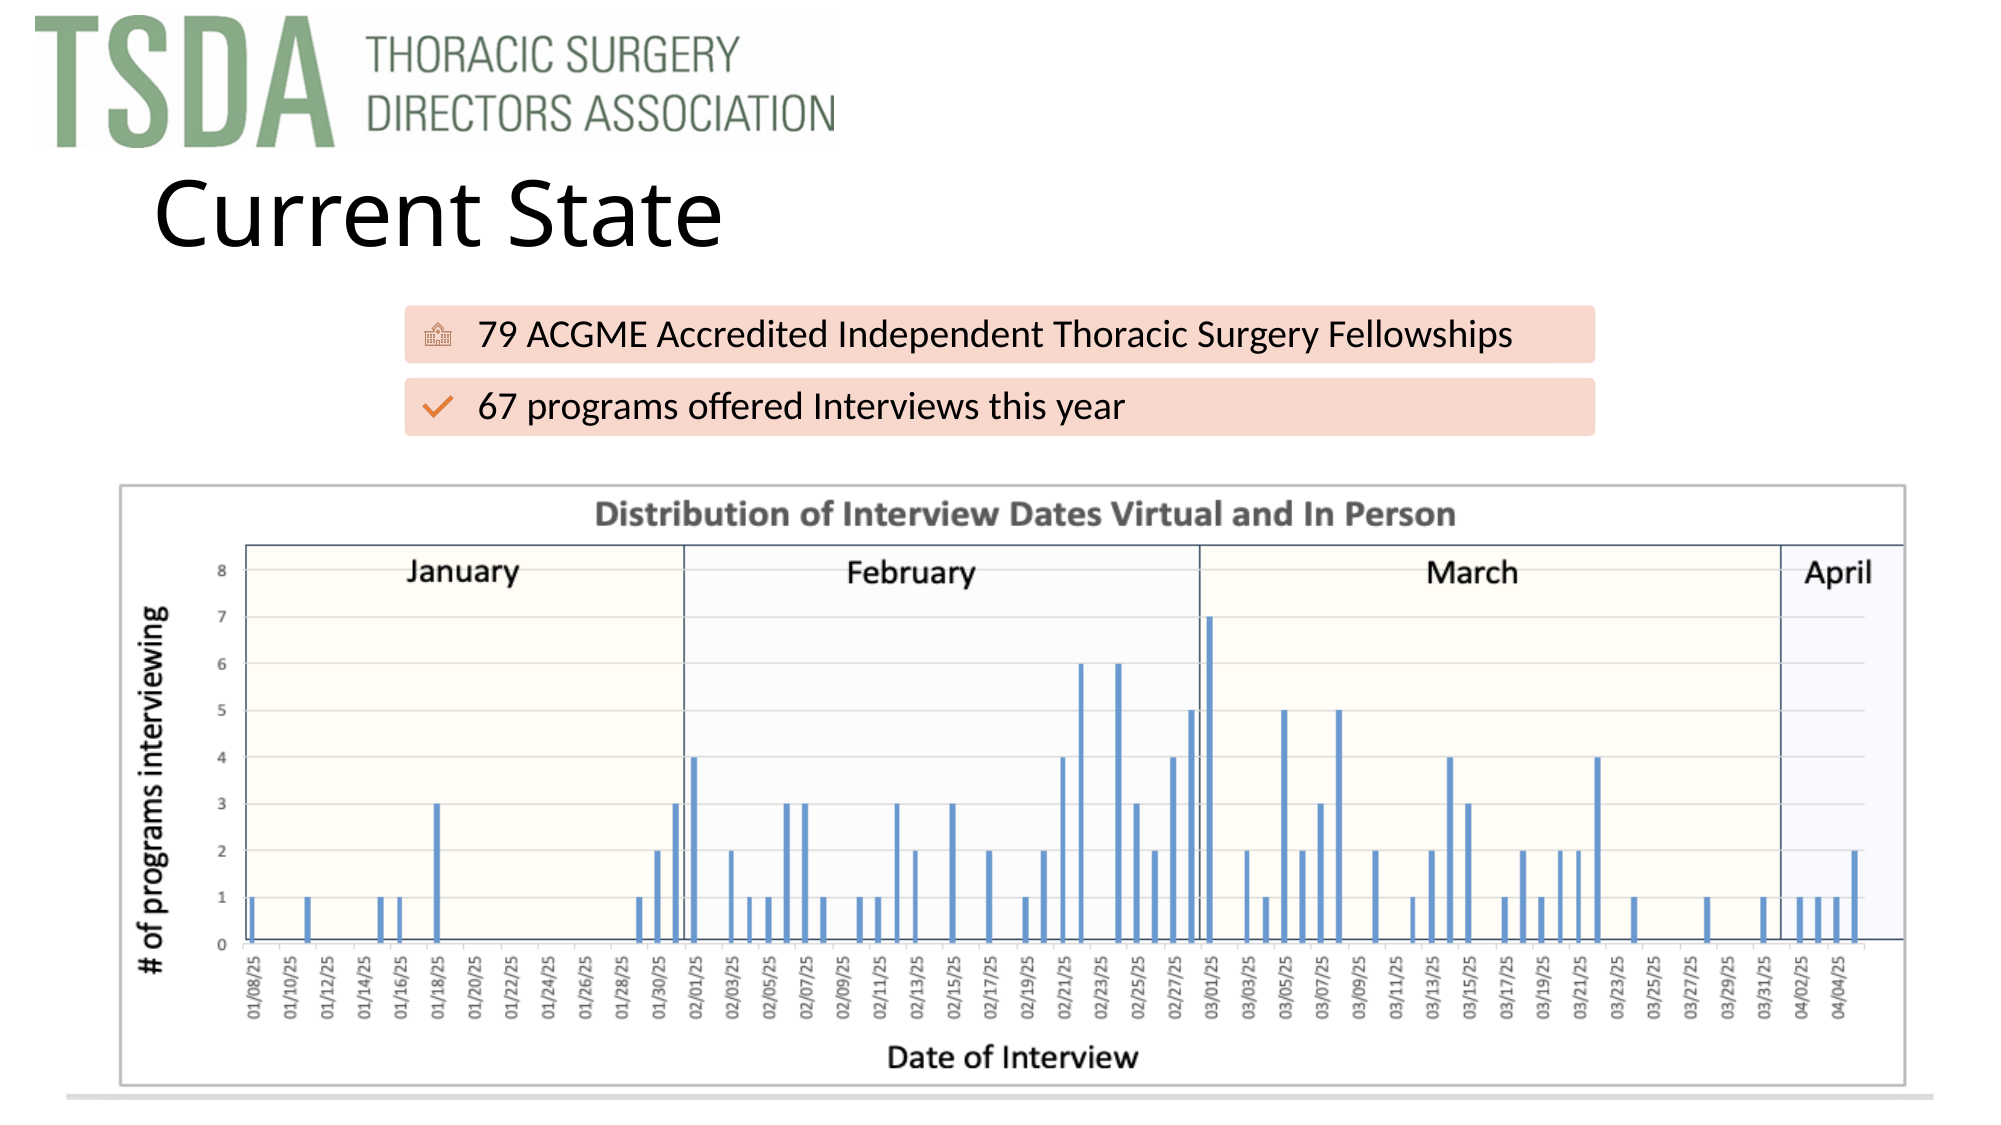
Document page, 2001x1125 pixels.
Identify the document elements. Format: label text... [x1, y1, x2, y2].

title Current State [137, 159, 1863, 274]
picture [66, 467, 1934, 1100]
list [404, 273, 1596, 467]
picture [35, 15, 834, 148]
